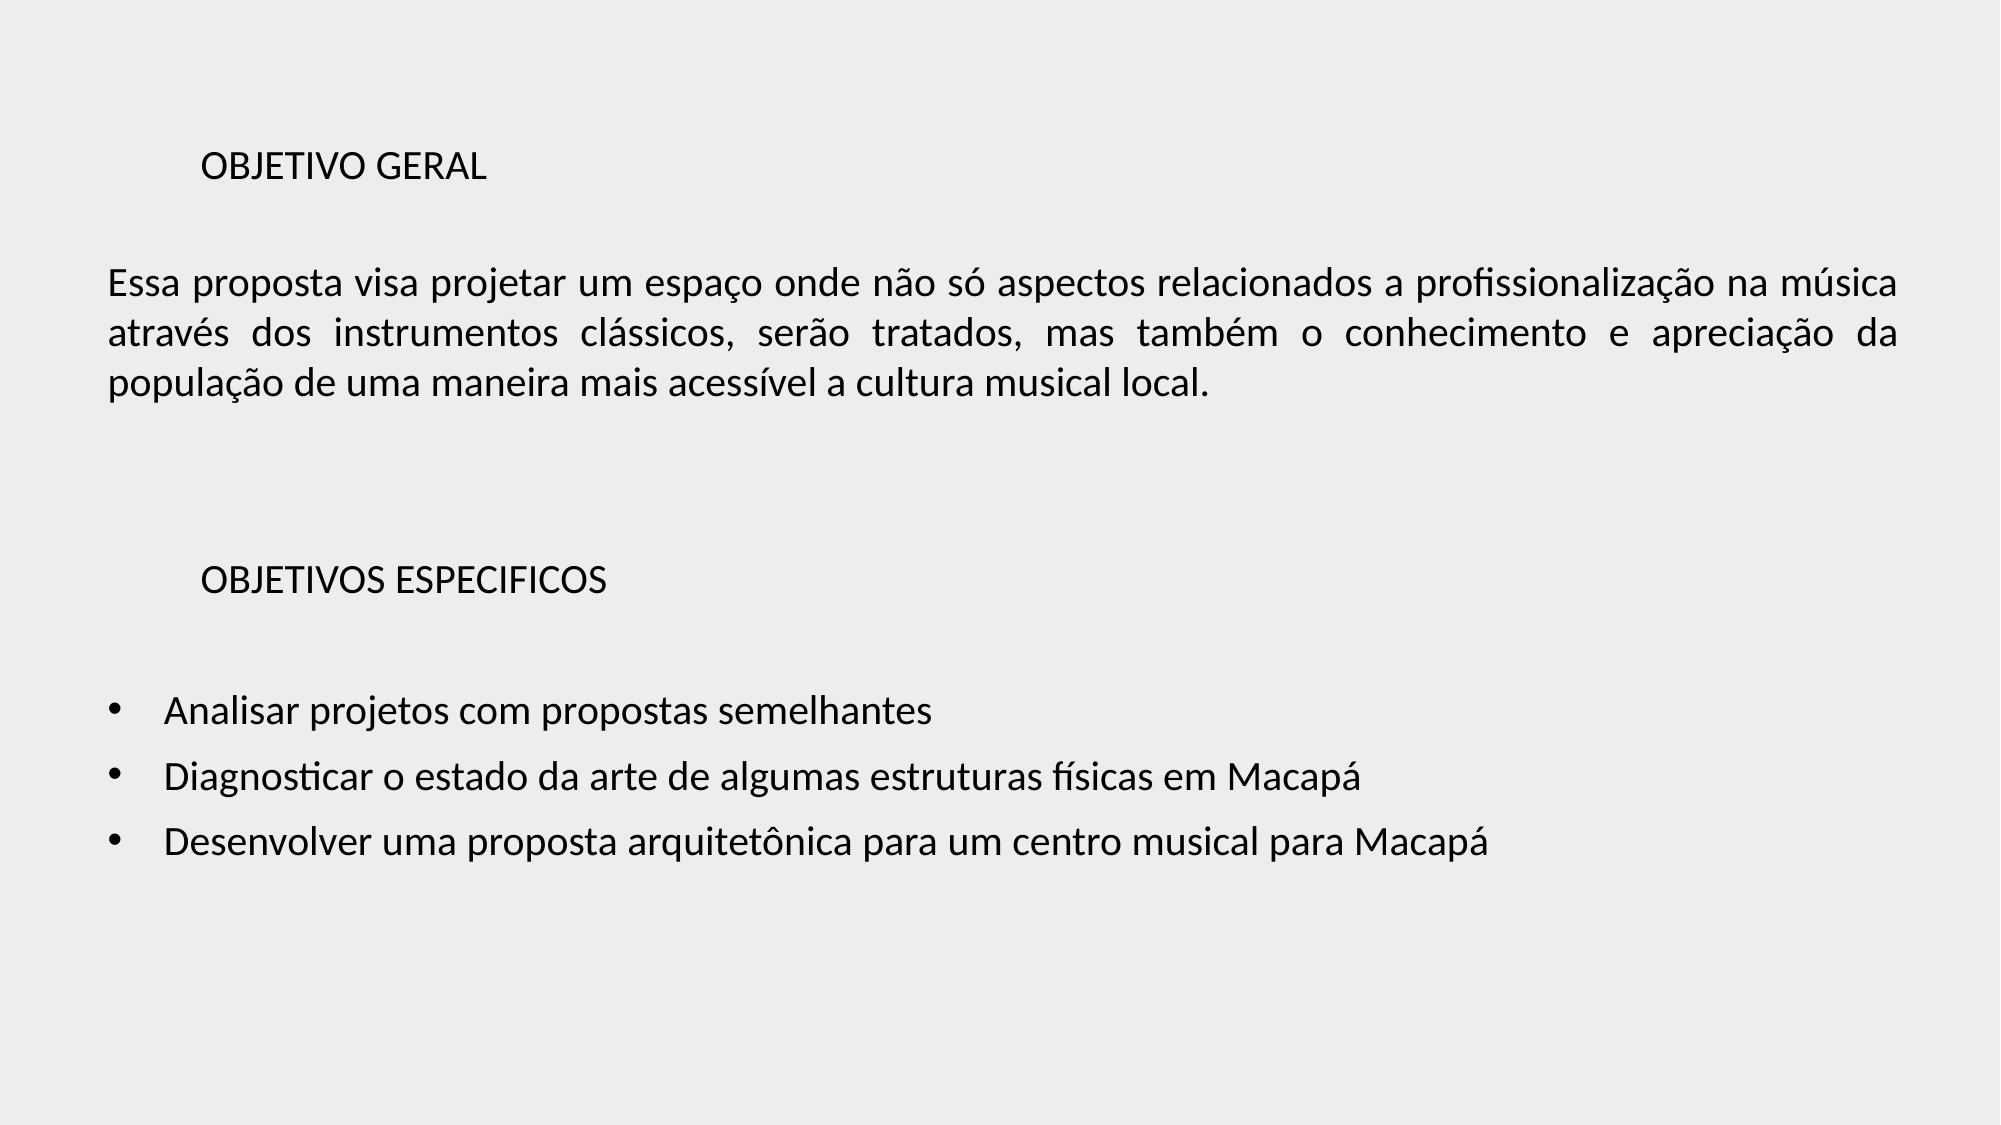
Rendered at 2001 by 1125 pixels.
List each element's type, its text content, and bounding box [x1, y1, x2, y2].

text_box Essa proposta visa projetar um espaço onde não só aspectos relacionados a profissionalização na música através dos instrumentos clássicos, serão tratados, mas também o conhecimento e apreciação da população de uma maneira mais acessível a cultura musical local. [92, 247, 1914, 412]
text_box OBJETIVO GERAL [185, 130, 1401, 196]
text_box Desenvolver uma proposta arquitetônica para um centro musical para Macapá [92, 806, 1963, 872]
text_box Analisar projetos com propostas semelhantes [92, 675, 1963, 741]
text_box OBJETIVOS ESPECIFICOS [185, 544, 1401, 610]
text_box Diagnosticar o estado da arte de algumas estruturas físicas em Macapá [92, 741, 1963, 806]
